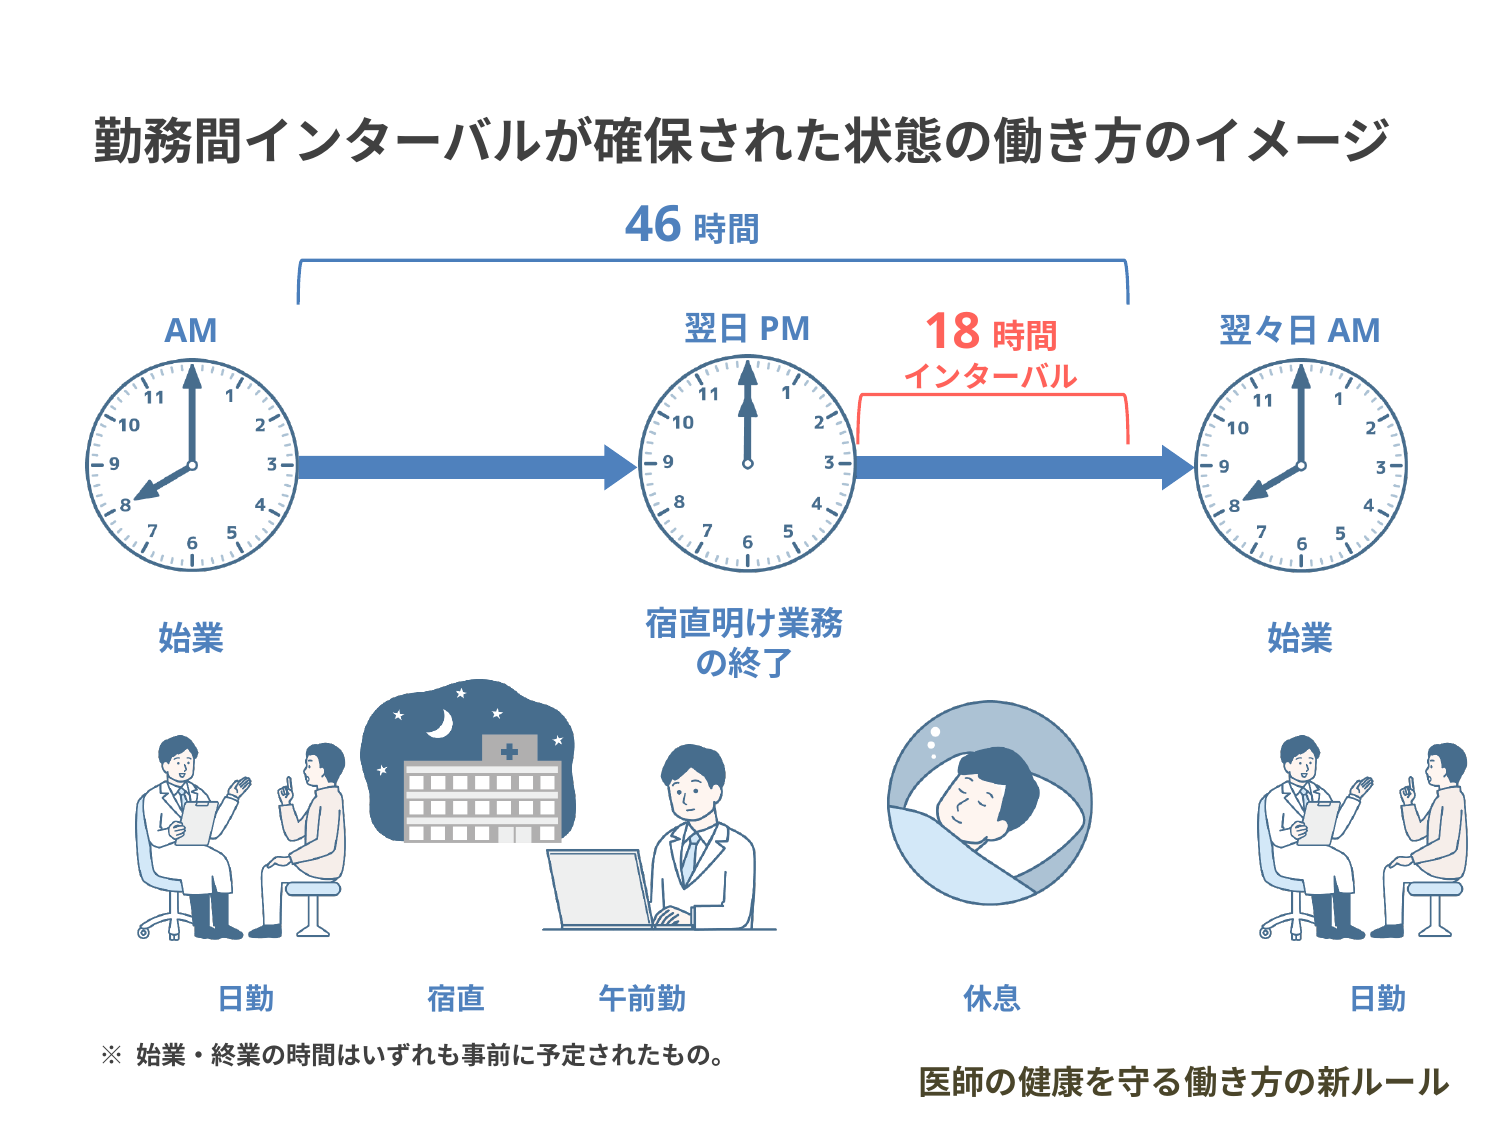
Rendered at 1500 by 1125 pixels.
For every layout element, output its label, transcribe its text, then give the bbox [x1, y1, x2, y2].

picture [84, 358, 299, 573]
text_box 18時間 インターバル [868, 305, 1115, 393]
text_box [297, 259, 1129, 305]
text_box [860, 393, 1129, 445]
text_box 始業 [1205, 610, 1397, 665]
text_box [304, 442, 633, 493]
text_box [860, 442, 1188, 493]
text_box ※ 始業・終業の時間はいずれも事前に予定されたもの。 [85, 1031, 902, 1077]
text_box 宿直 [407, 972, 506, 1023]
text_box 46時間 [569, 184, 816, 260]
text_box 日勤 [150, 972, 341, 1023]
picture [359, 678, 777, 931]
picture [638, 354, 857, 573]
text_box 勤務間インターバルが確保された状態の働き方のイメージ [78, 102, 1421, 178]
text_box 始業 [96, 610, 287, 665]
text_box 宿直明け業務の終了 [626, 595, 864, 690]
picture [887, 700, 1093, 906]
text_box 翌日PM [649, 299, 846, 353]
text_box AM [142, 301, 241, 357]
text_box 日勤 [1282, 972, 1474, 1023]
text_box 休息 [897, 972, 1088, 1023]
text_box 医師の健康を守る働き方の新ルール [903, 1058, 1478, 1098]
text_box 翌々日AM [1194, 301, 1408, 357]
text_box 午前勤 [569, 972, 716, 1023]
picture [1257, 734, 1469, 941]
picture [1194, 358, 1408, 573]
picture [135, 734, 347, 941]
